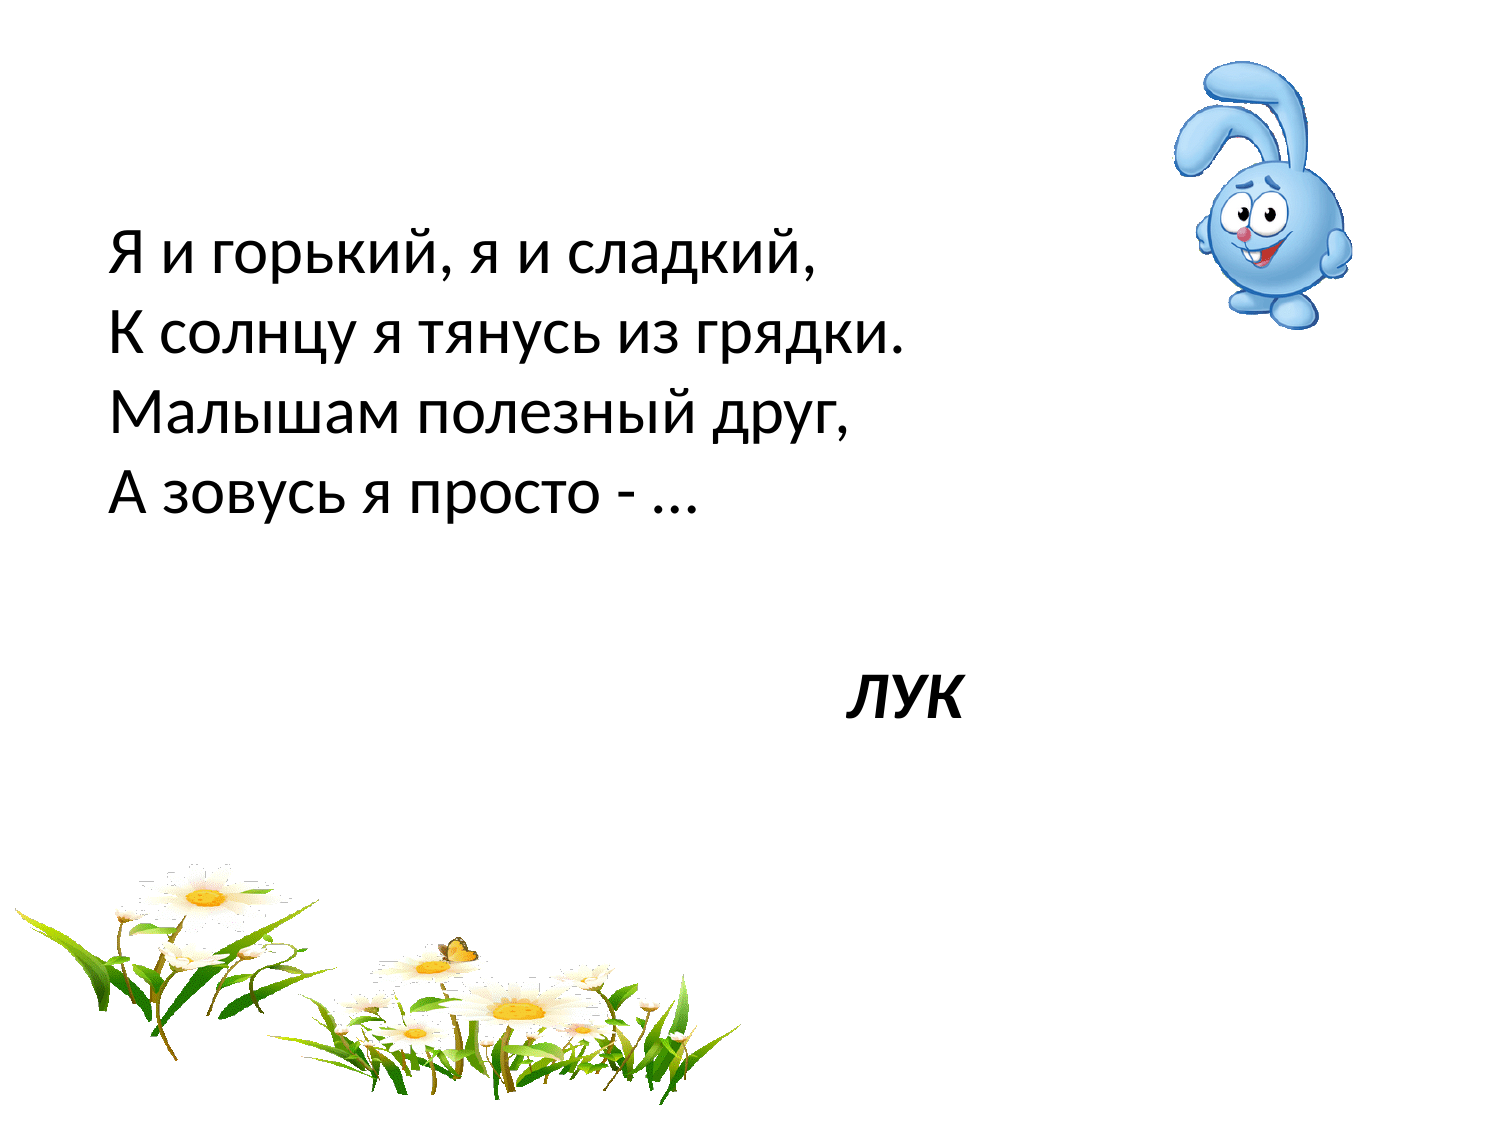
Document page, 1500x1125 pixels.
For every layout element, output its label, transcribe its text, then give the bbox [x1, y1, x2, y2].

picture [1171, 58, 1369, 342]
text_box ЛУК [832, 644, 1348, 740]
picture [0, 856, 768, 1125]
text_box Я и горький, я и сладкий, К солнцу я тянусь из грядки. Малышам полезный друг, А зовусь я просто - … [93, 199, 1090, 534]
